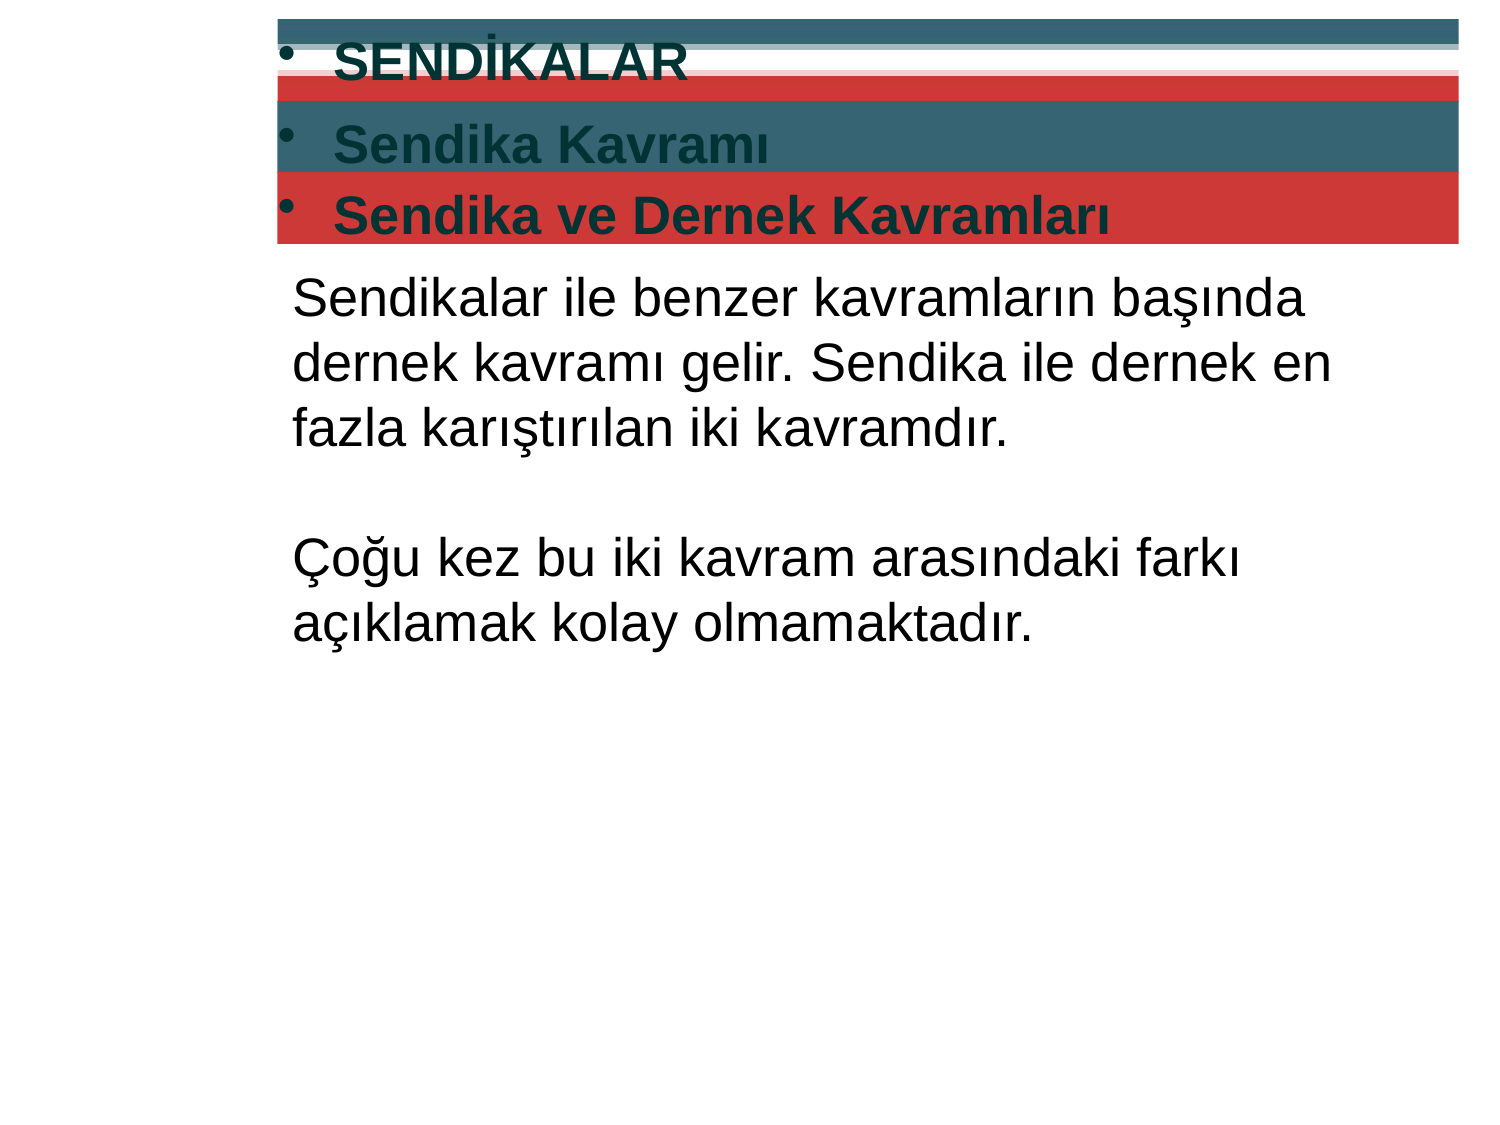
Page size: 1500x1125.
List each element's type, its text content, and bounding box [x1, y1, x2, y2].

list SENDİKALAR [277, 19, 1459, 101]
text_box Sendikalar ile benzer kavramların başında dernek kavramı gelir. Sendika ile dernek en fazla karıştırılan iki kavramdır. Çoğu kez bu iki kavram arasındaki farkı açıklamak kolay olmamaktadır. [277, 255, 1459, 660]
list Sendika ve Dernek Kavramları [277, 172, 1459, 244]
list Sendika Kavramı [277, 101, 1459, 172]
